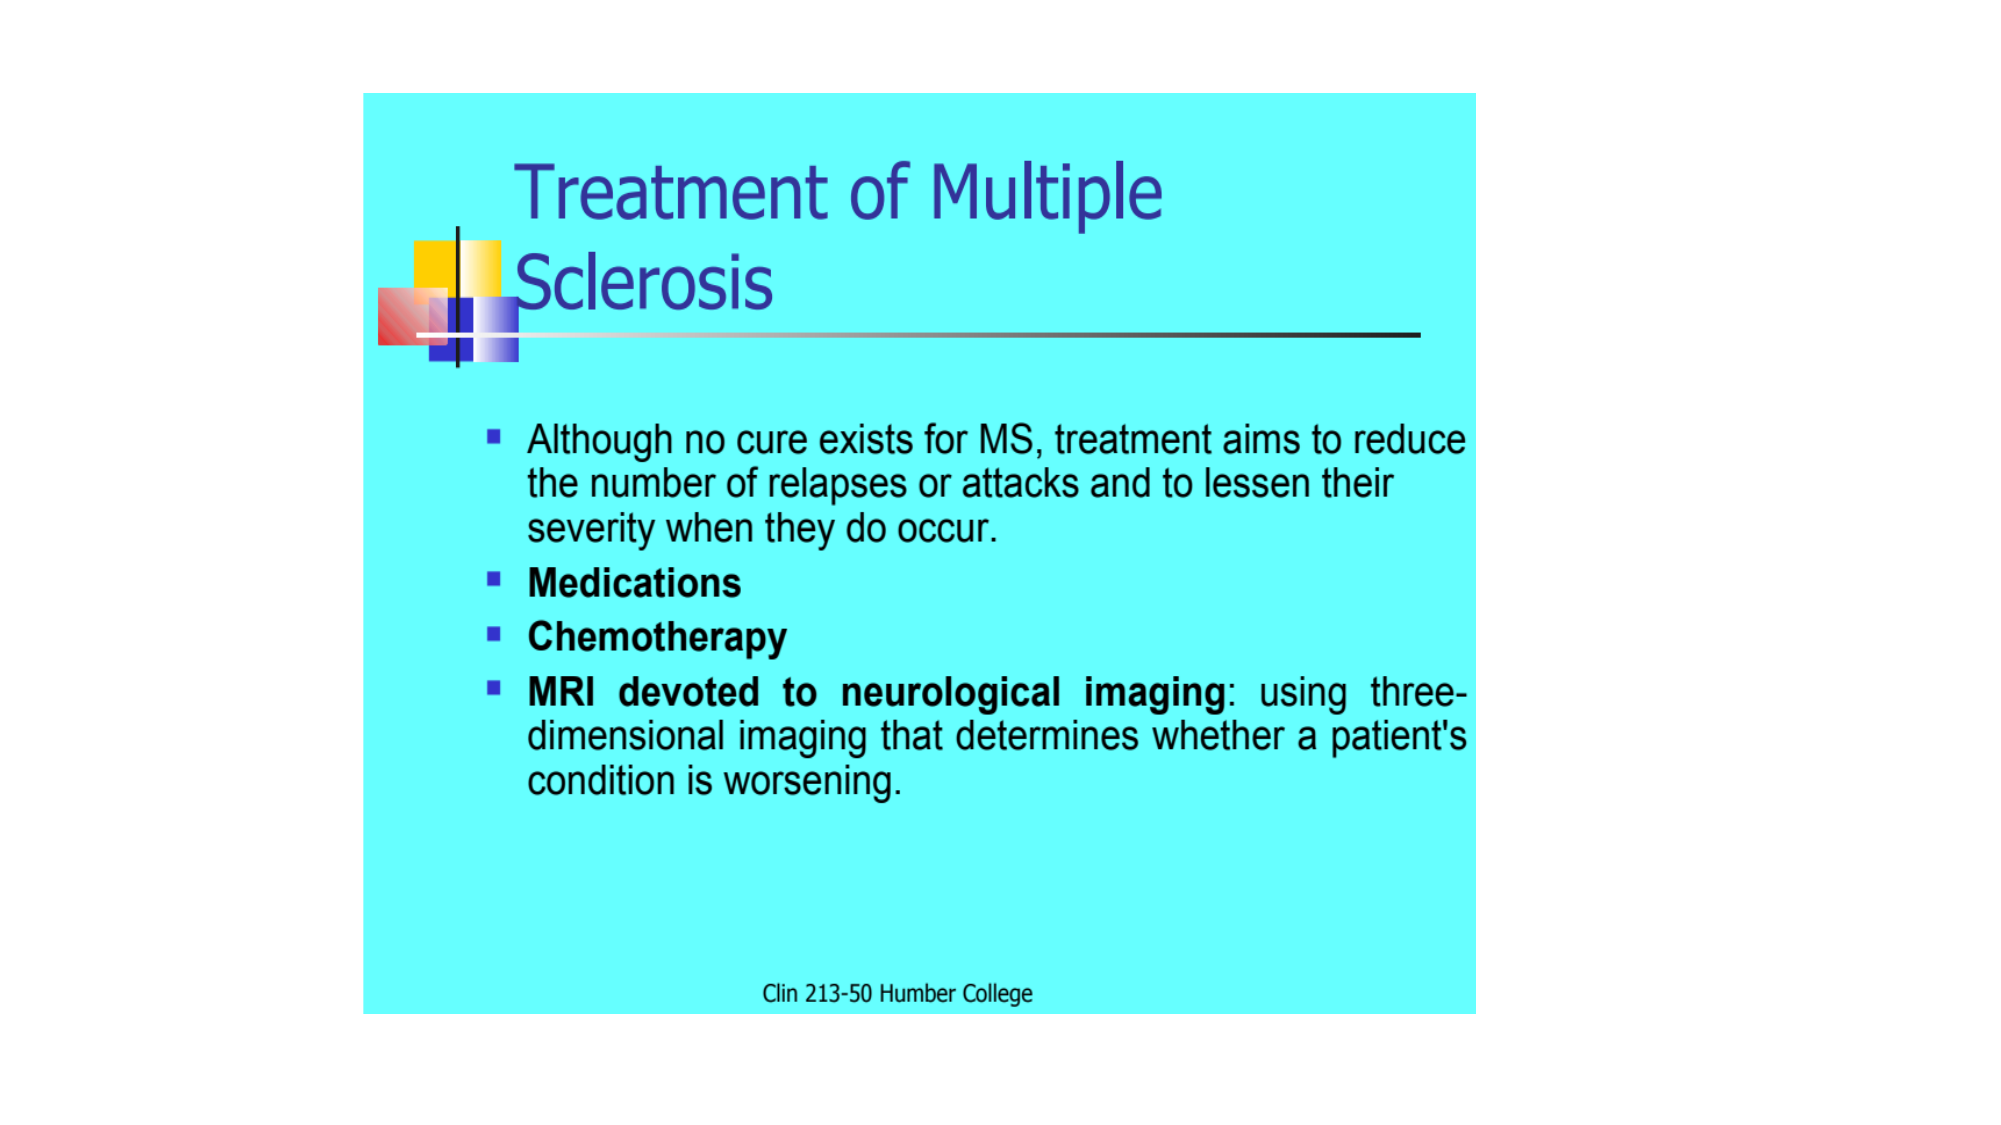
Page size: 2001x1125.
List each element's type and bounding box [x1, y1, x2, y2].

list [363, 93, 1476, 1014]
